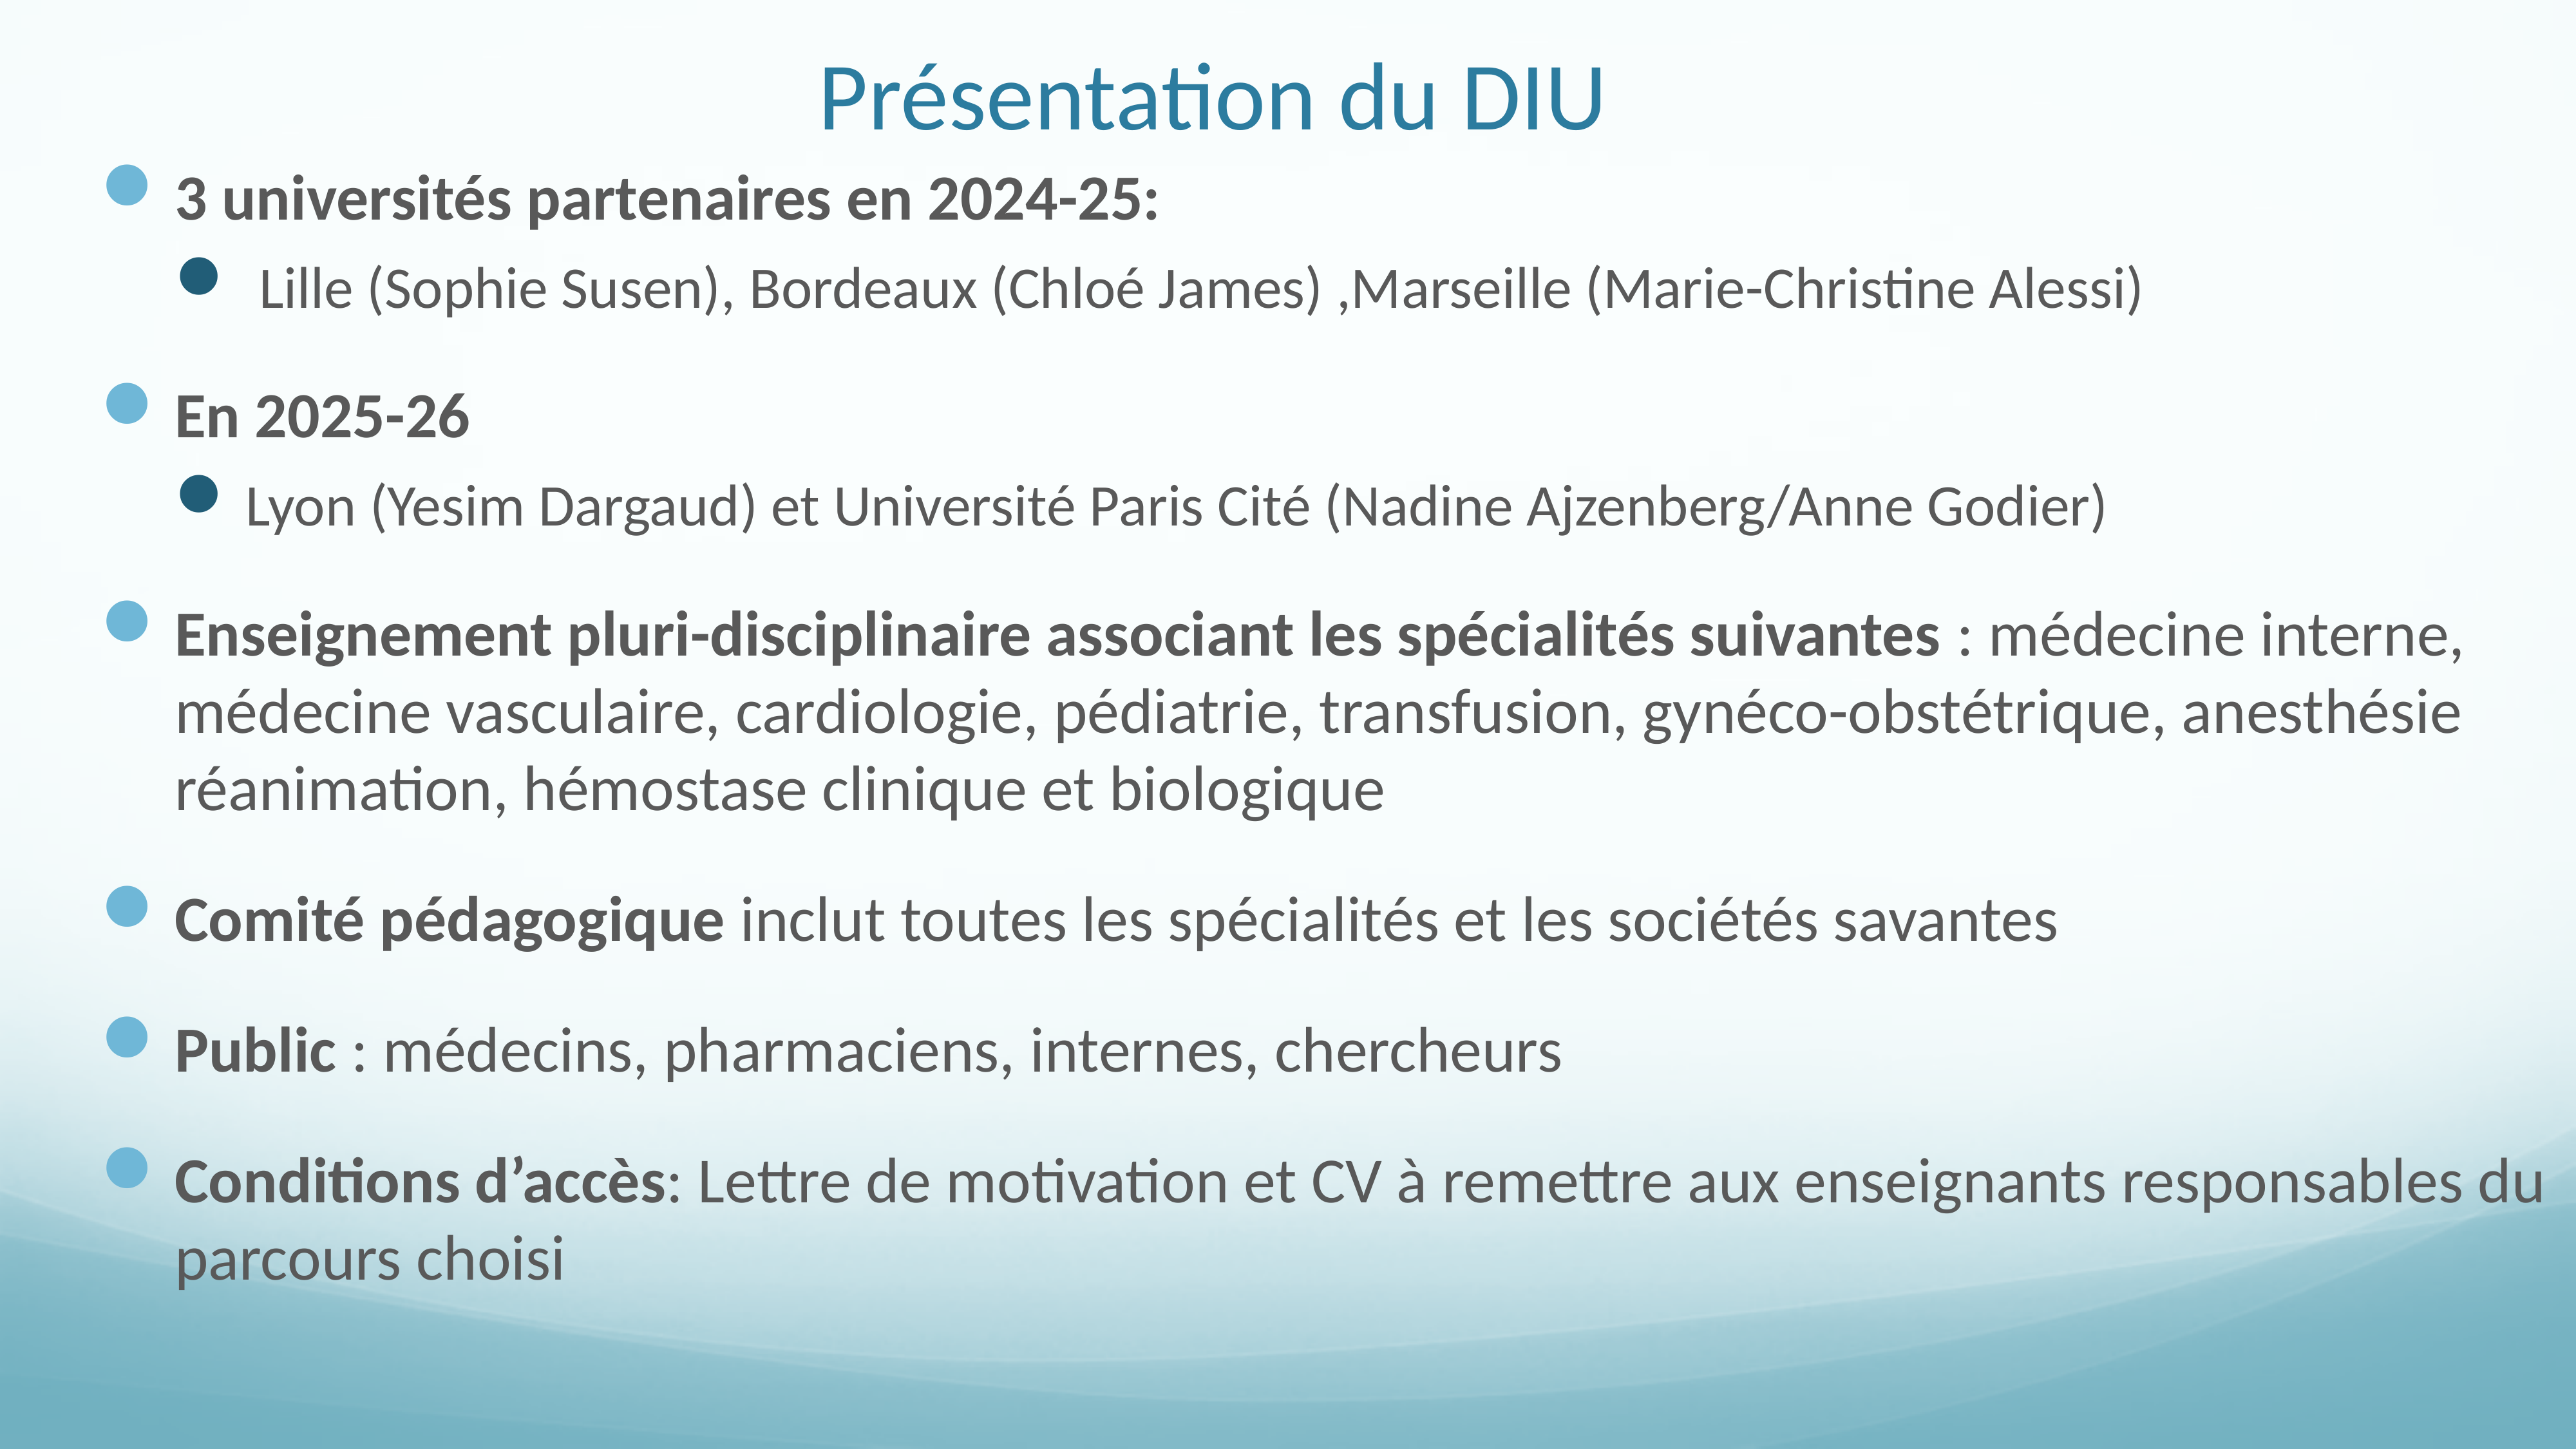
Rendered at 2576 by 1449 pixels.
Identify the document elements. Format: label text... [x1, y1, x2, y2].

title Présentation du DIU [91, 0, 2357, 151]
list 3 universités partenaires en 2024-25: Lille (Sophie Susen), Bordeaux (Chloé James) ,Marseille (Marie-Christine Alessi) En 2025-26 Lyon (Yesim Dargaud) et Université Paris Cité (Nadine Ajzenberg/Anne Godier) Enseignement pluri-disciplinaire associant les spécialités suivantes : médecine interne, médecine vasculaire, cardiologie, pédiatrie, transfusion, gynéco-obstétrique, anesthésie réanimation, hémostase clinique et biologique Comité pédagogique inclut toutes les spécialités et les sociétés savantes Public : médecins, pharmaciens, internes, chercheurs Conditions d’accès: Lettre de motivation et CV à remettre aux enseignants responsables du parcours choisi [91, 151, 2576, 1449]
